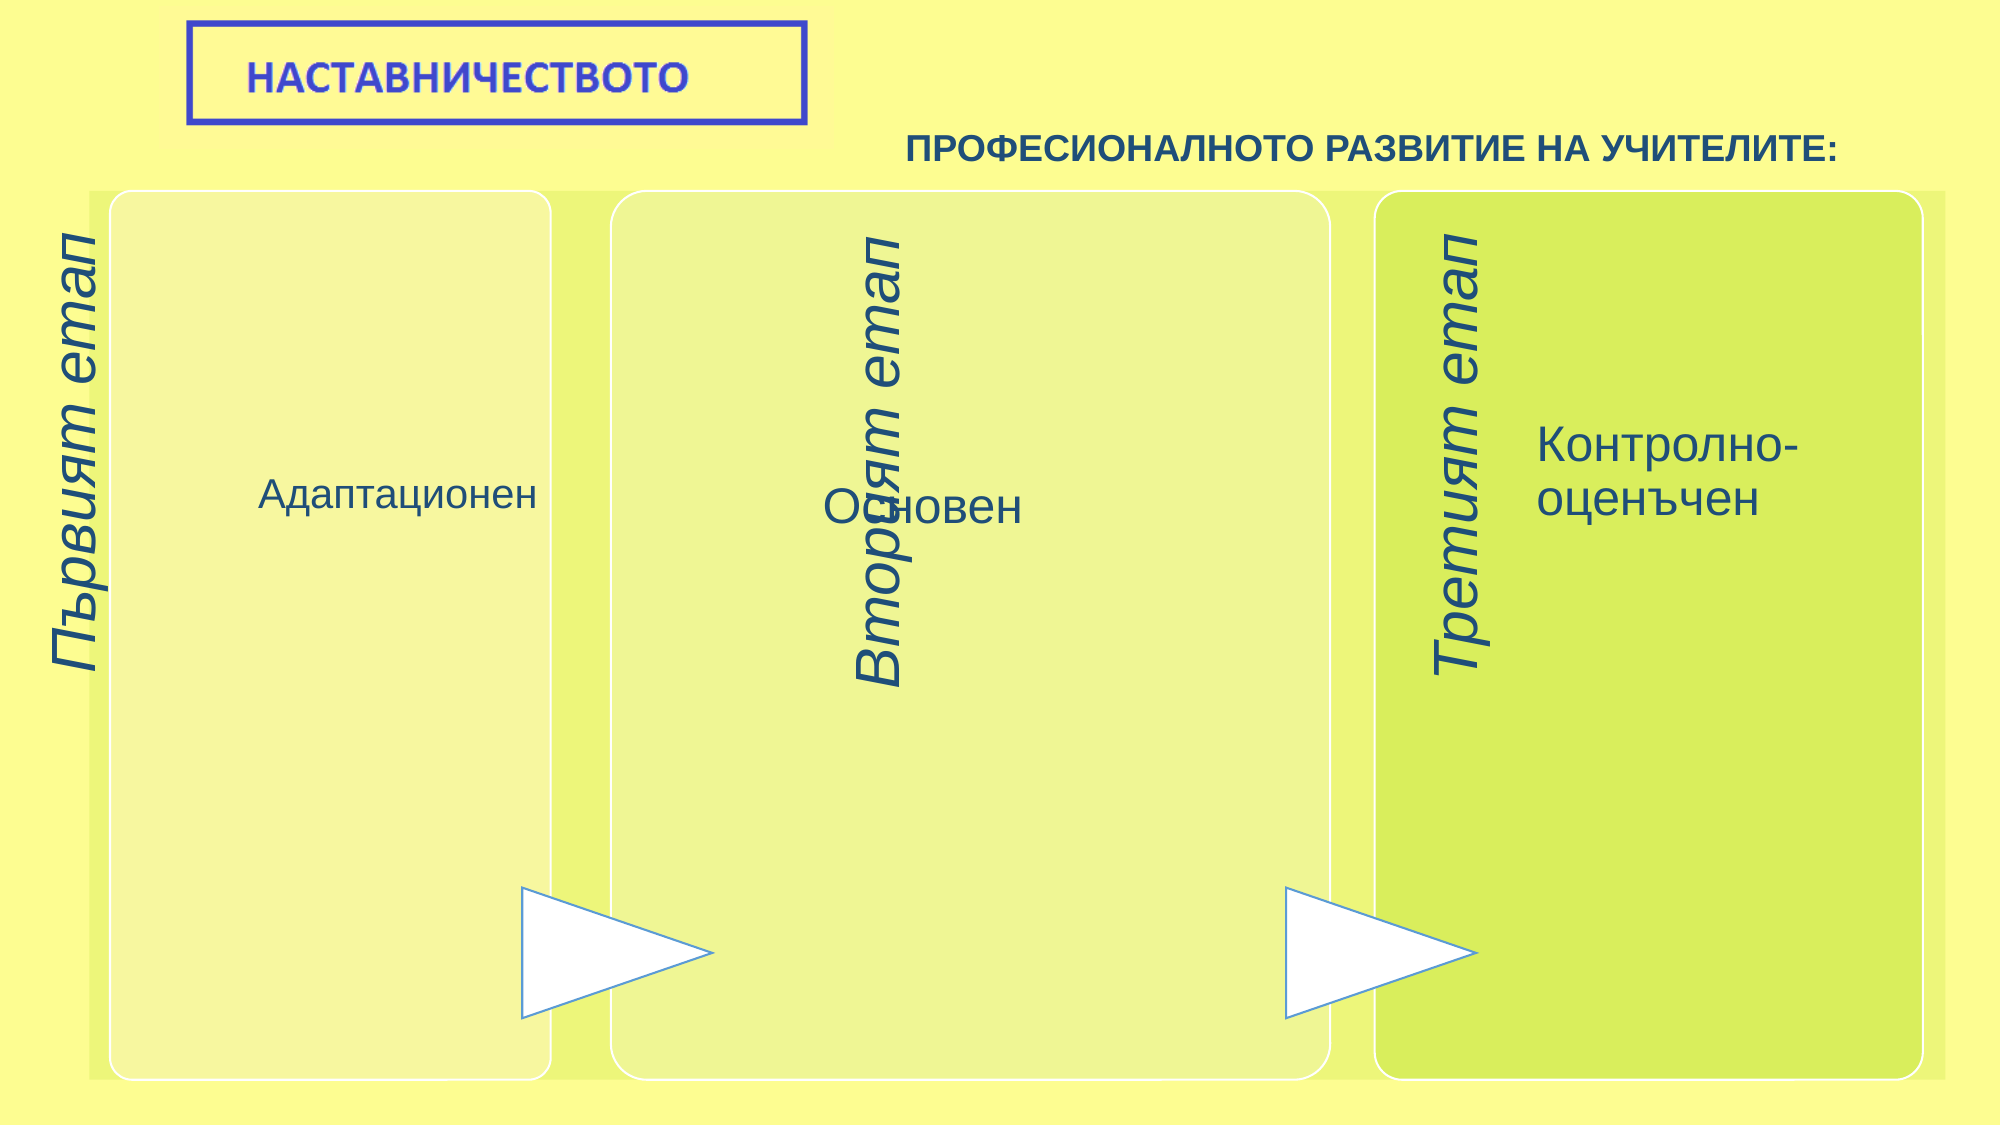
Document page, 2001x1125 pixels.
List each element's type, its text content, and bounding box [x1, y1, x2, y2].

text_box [89, 190, 1946, 1080]
text_box ПРОФЕСИОНАЛНОТО РАЗВИТИЕ НА УЧИТЕЛИТЕ: [890, 116, 1866, 177]
picture [159, 5, 834, 149]
